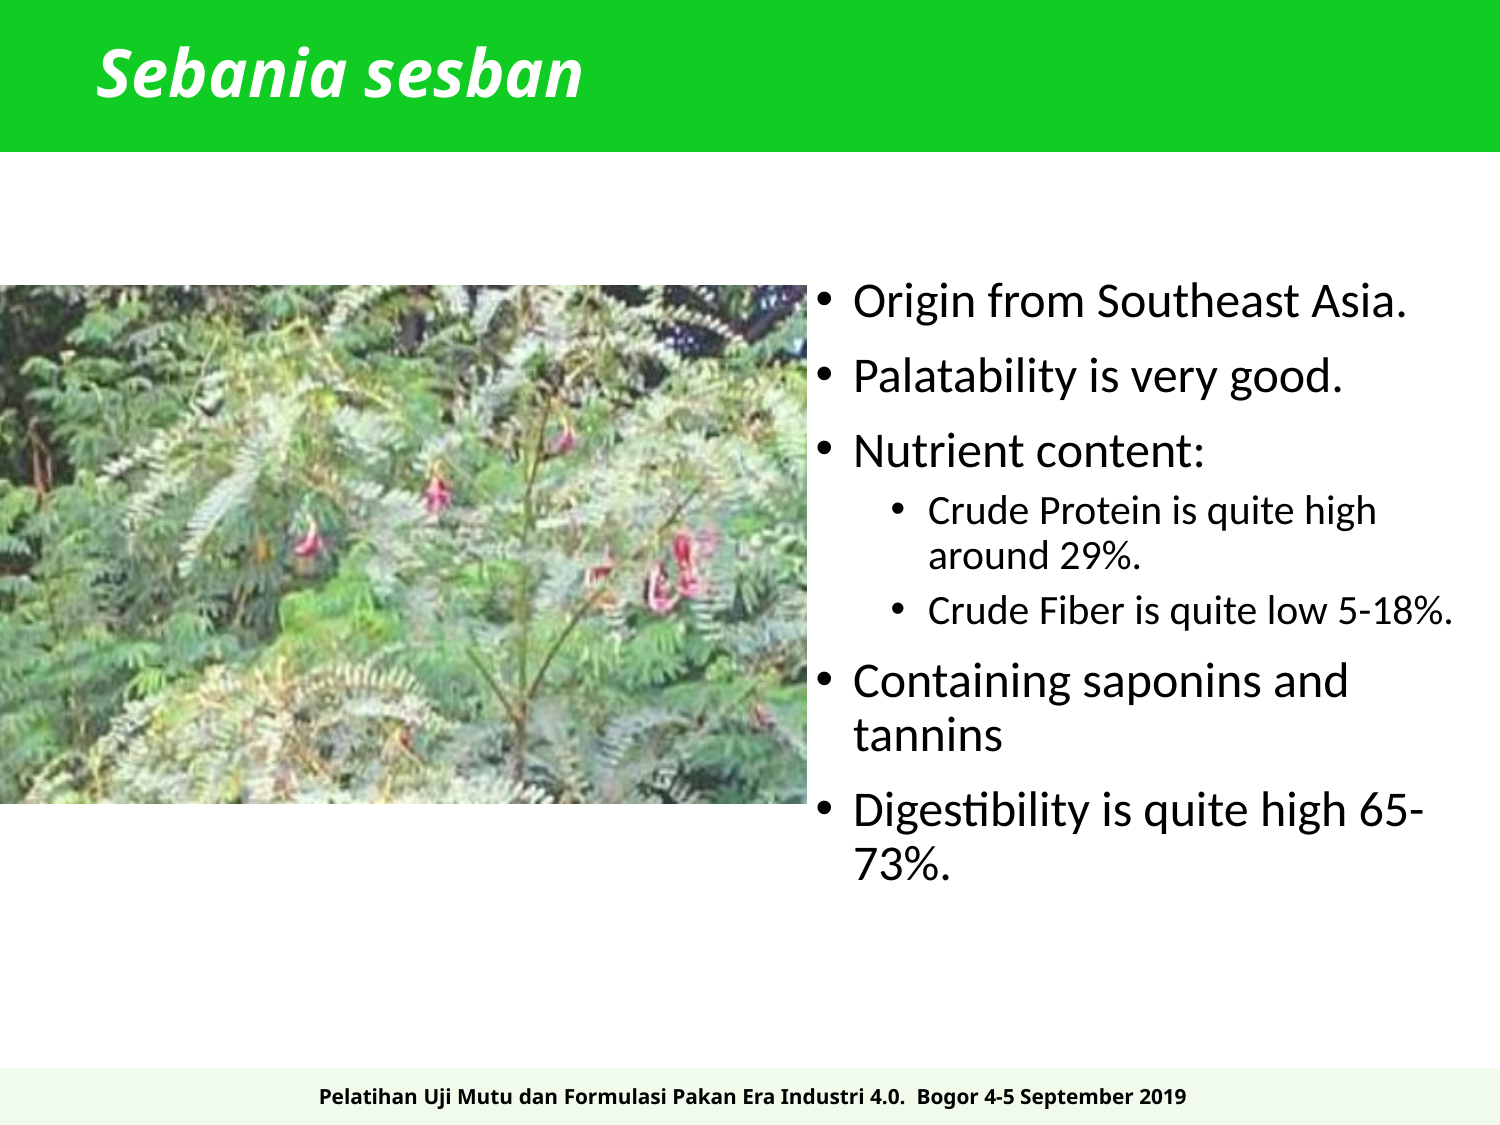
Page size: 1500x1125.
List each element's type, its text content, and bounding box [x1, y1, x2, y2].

title Sebania sesban [0, 0, 1500, 152]
list Origin from Southeast Asia. Palatability is very good. Nutrient content: Crude Protein is quite high around 29%. Crude Fiber is quite low 5-18%. Containing saponins and tannins Digestibility is quite high 65-73%. [800, 266, 1478, 948]
picture [0, 284, 807, 804]
